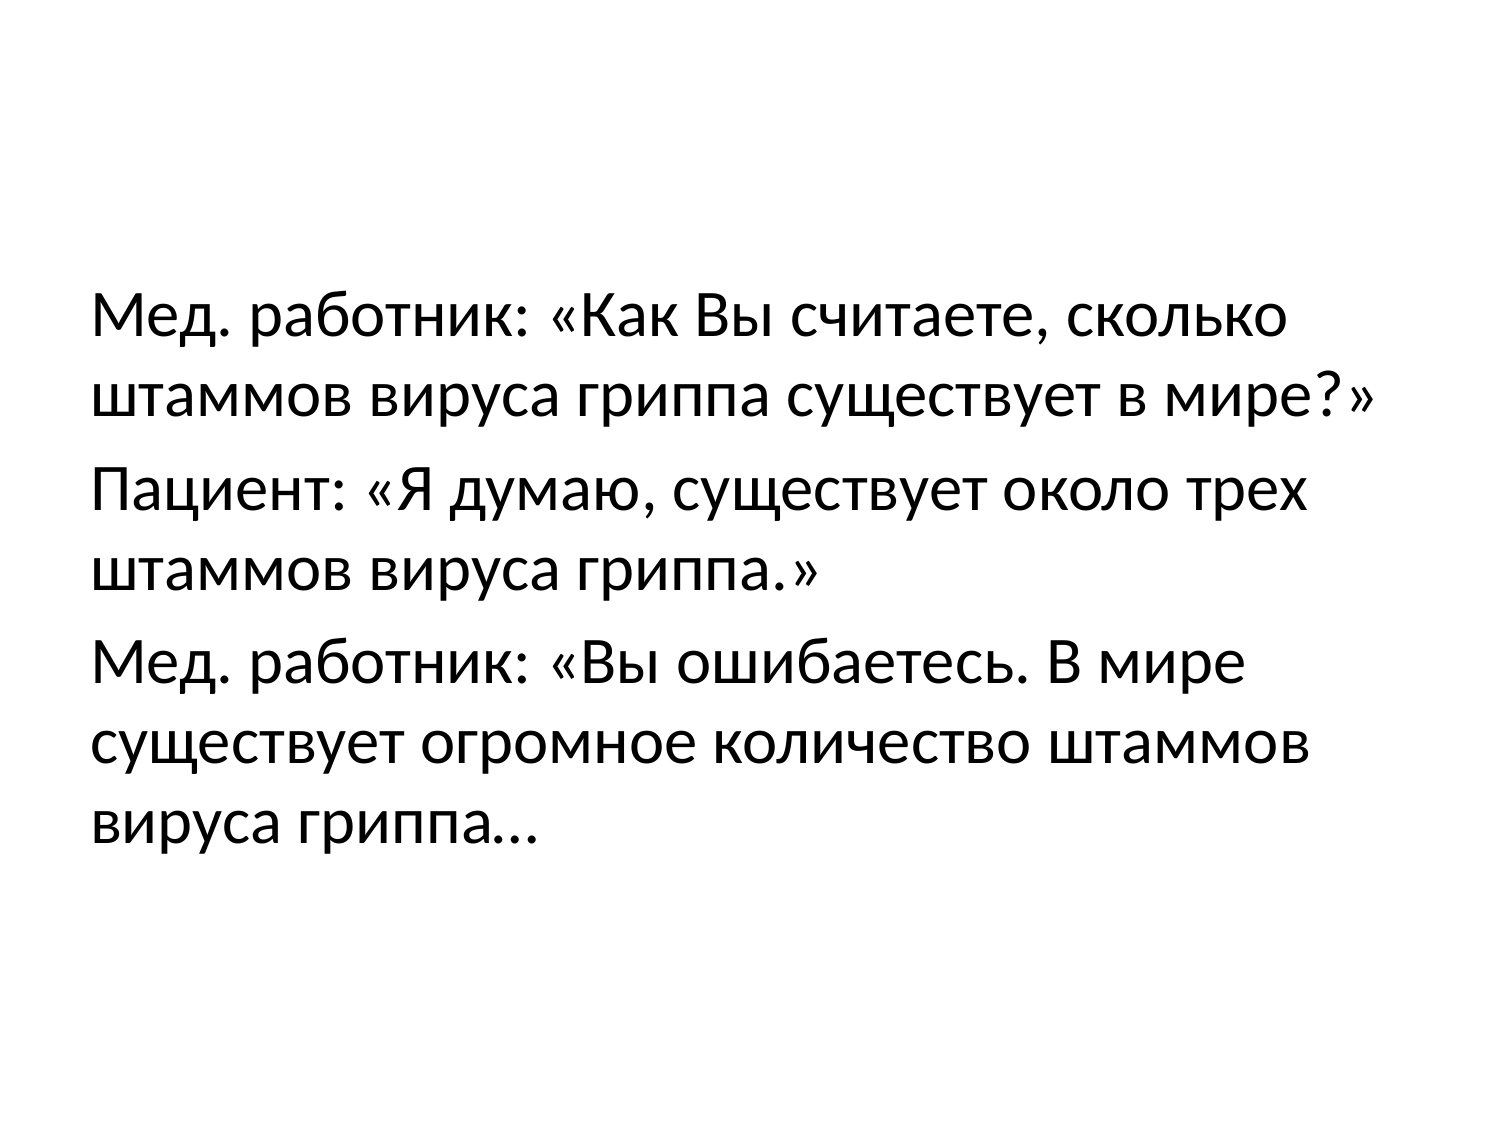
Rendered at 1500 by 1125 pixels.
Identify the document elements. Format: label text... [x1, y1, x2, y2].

list Мед. работник: «Как Вы считаете, сколько штаммов вируса гриппа существует в мире?» Пациент: «Я думаю, существует около трех штаммов вируса гриппа.» Мед. работник: «Вы ошибаетесь. В мире существует огромное количество штаммов вируса гриппа… [75, 262, 1425, 1005]
